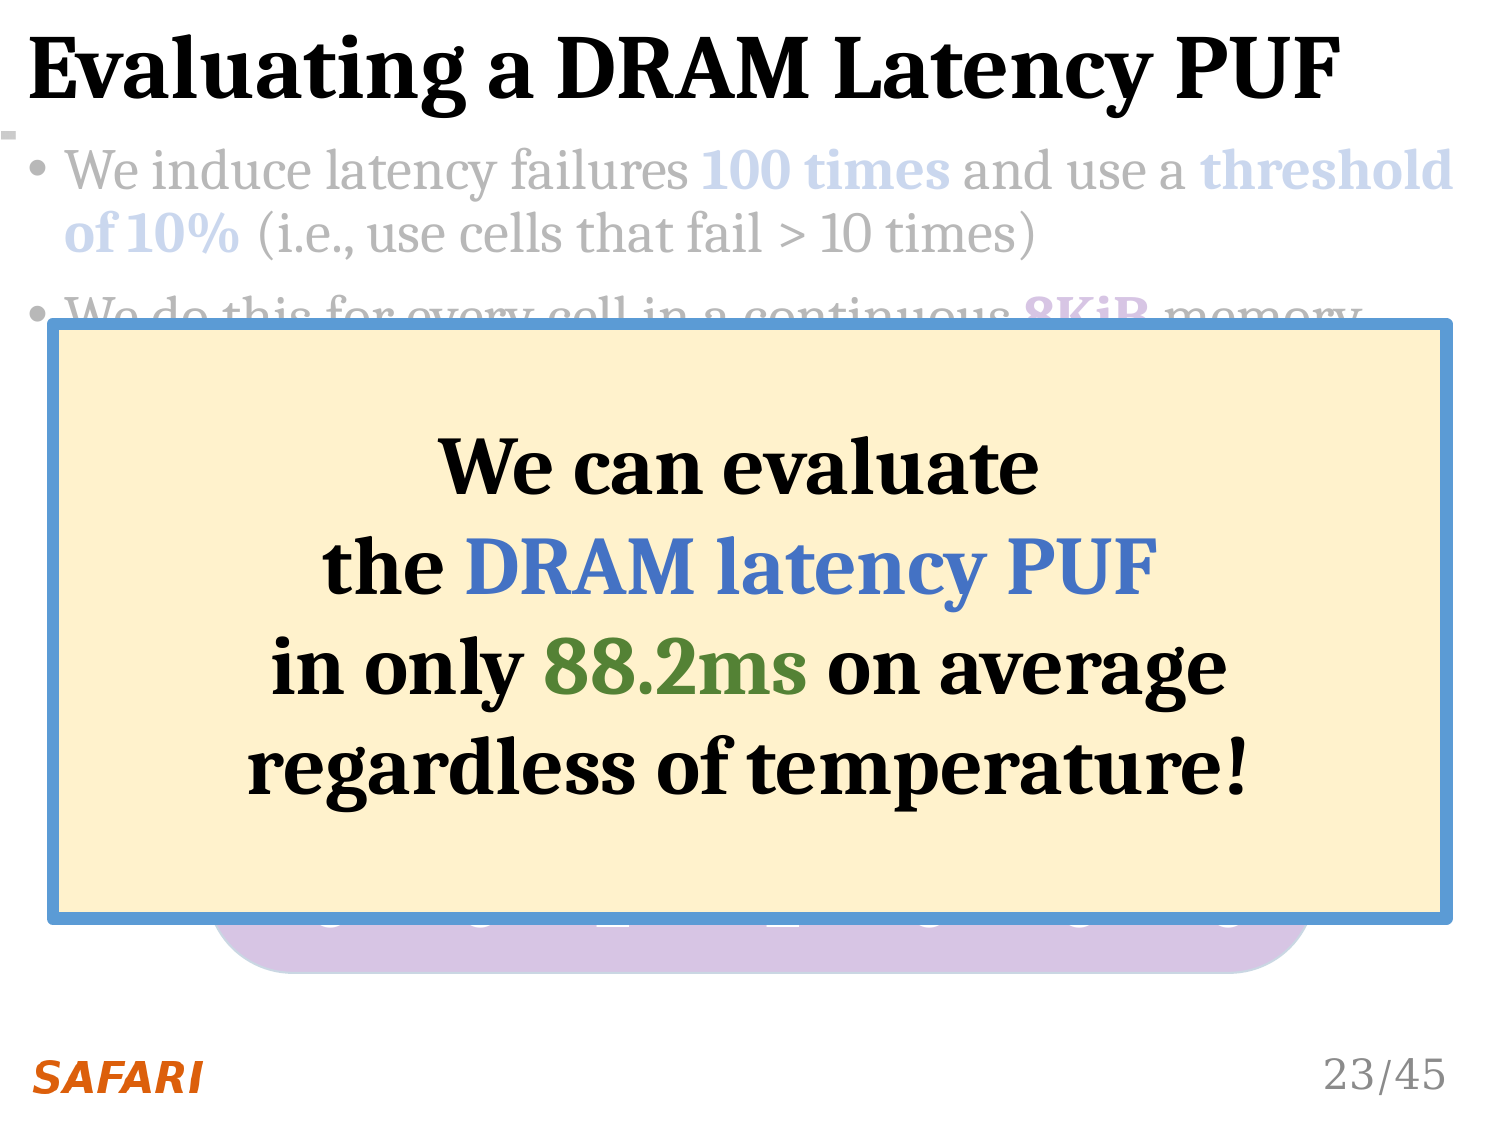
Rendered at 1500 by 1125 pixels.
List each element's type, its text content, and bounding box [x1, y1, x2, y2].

picture [31, 1051, 209, 1104]
text_box [0, 129, 1500, 1050]
title Evaluating a DRAM Latency PUF [12, 12, 1487, 129]
text_box We can evaluate the DRAM latency PUF in only 88.2ms on average regardless of temperature! [52, 324, 1447, 919]
